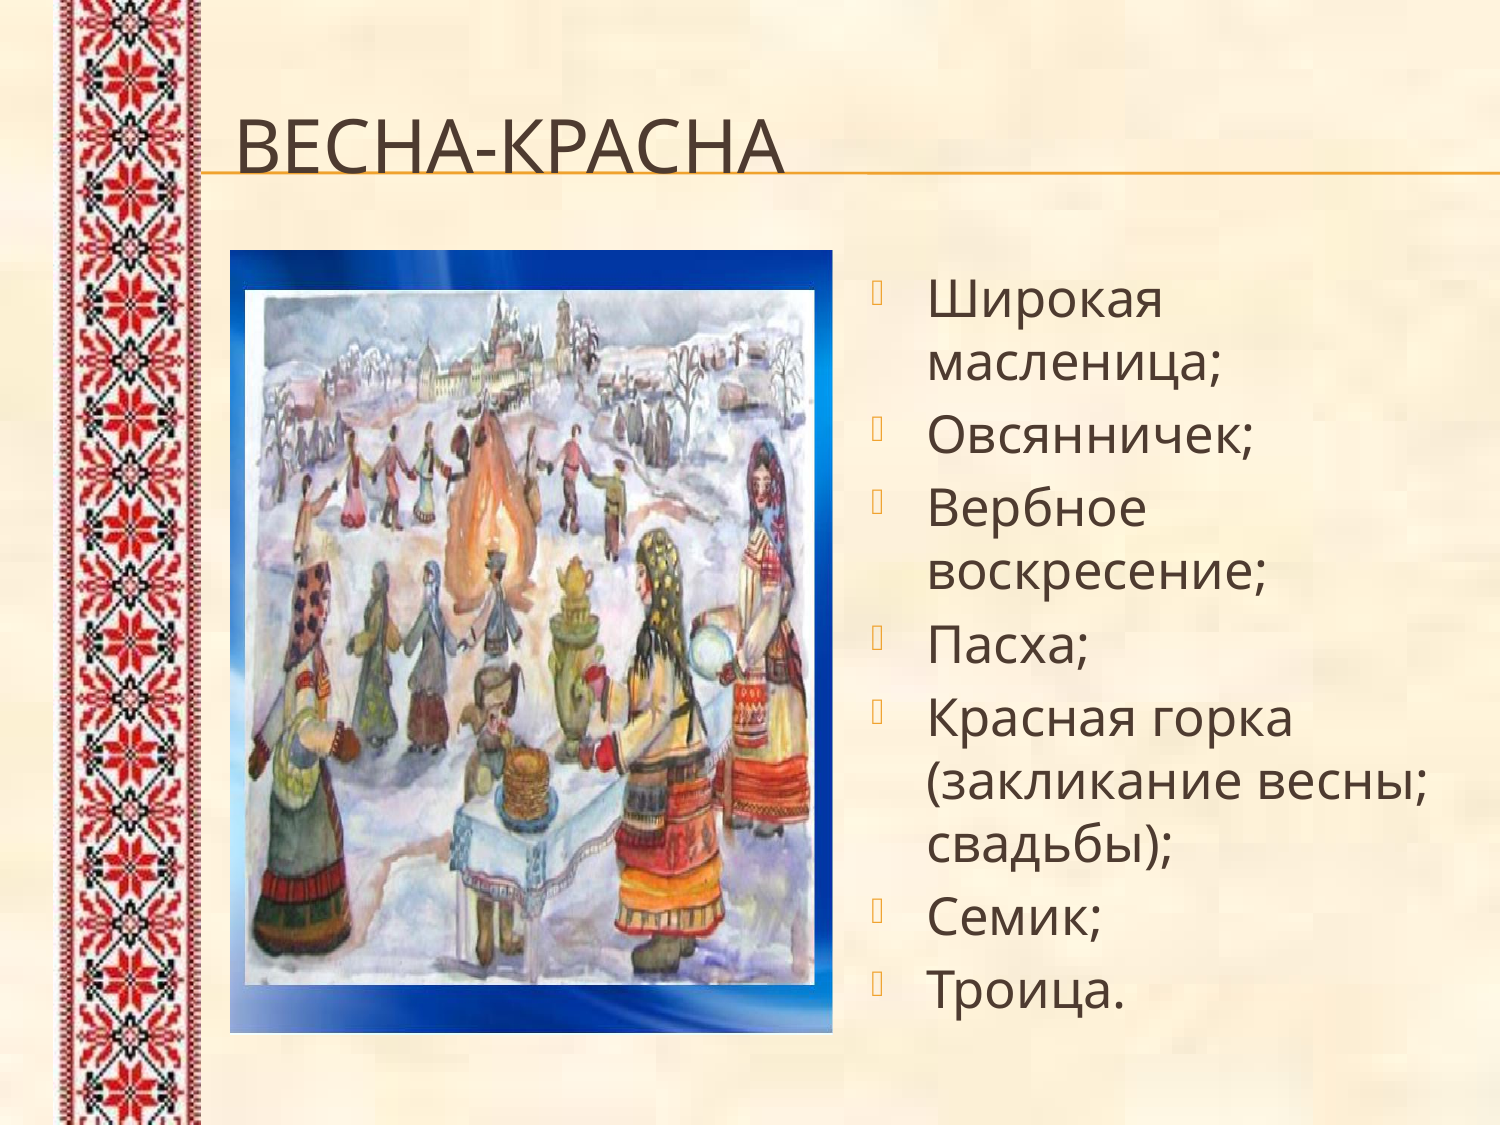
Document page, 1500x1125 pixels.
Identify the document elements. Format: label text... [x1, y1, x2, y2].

title Весна-Красна [218, 75, 1475, 213]
picture [202, 175, 1500, 1125]
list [229, 250, 833, 1036]
picture [0, 0, 1500, 1125]
list Широкая масленица; Овсянничек; Вербное воскресение; Пасха; Красная горка (закликание весны; свадьбы); Семик; Троица. [856, 257, 1447, 1033]
